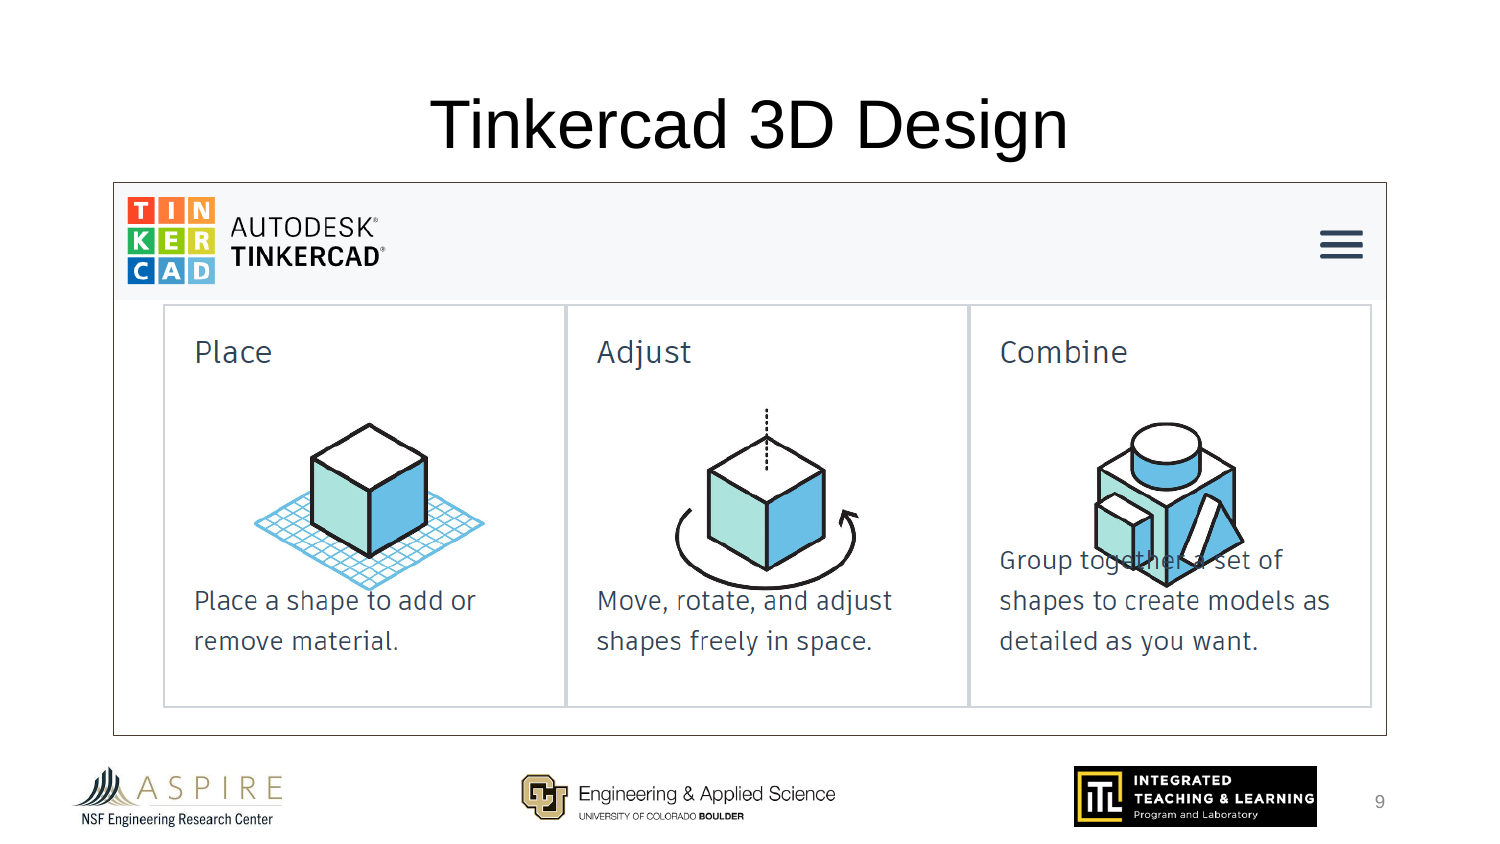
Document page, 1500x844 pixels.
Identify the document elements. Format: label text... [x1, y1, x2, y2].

slide_number ‹#› [1343, 778, 1397, 824]
title Tinkercad 3D Design [416, 44, 1084, 181]
picture [521, 774, 835, 820]
picture [1074, 766, 1317, 827]
picture [113, 182, 1387, 735]
picture [70, 766, 282, 827]
